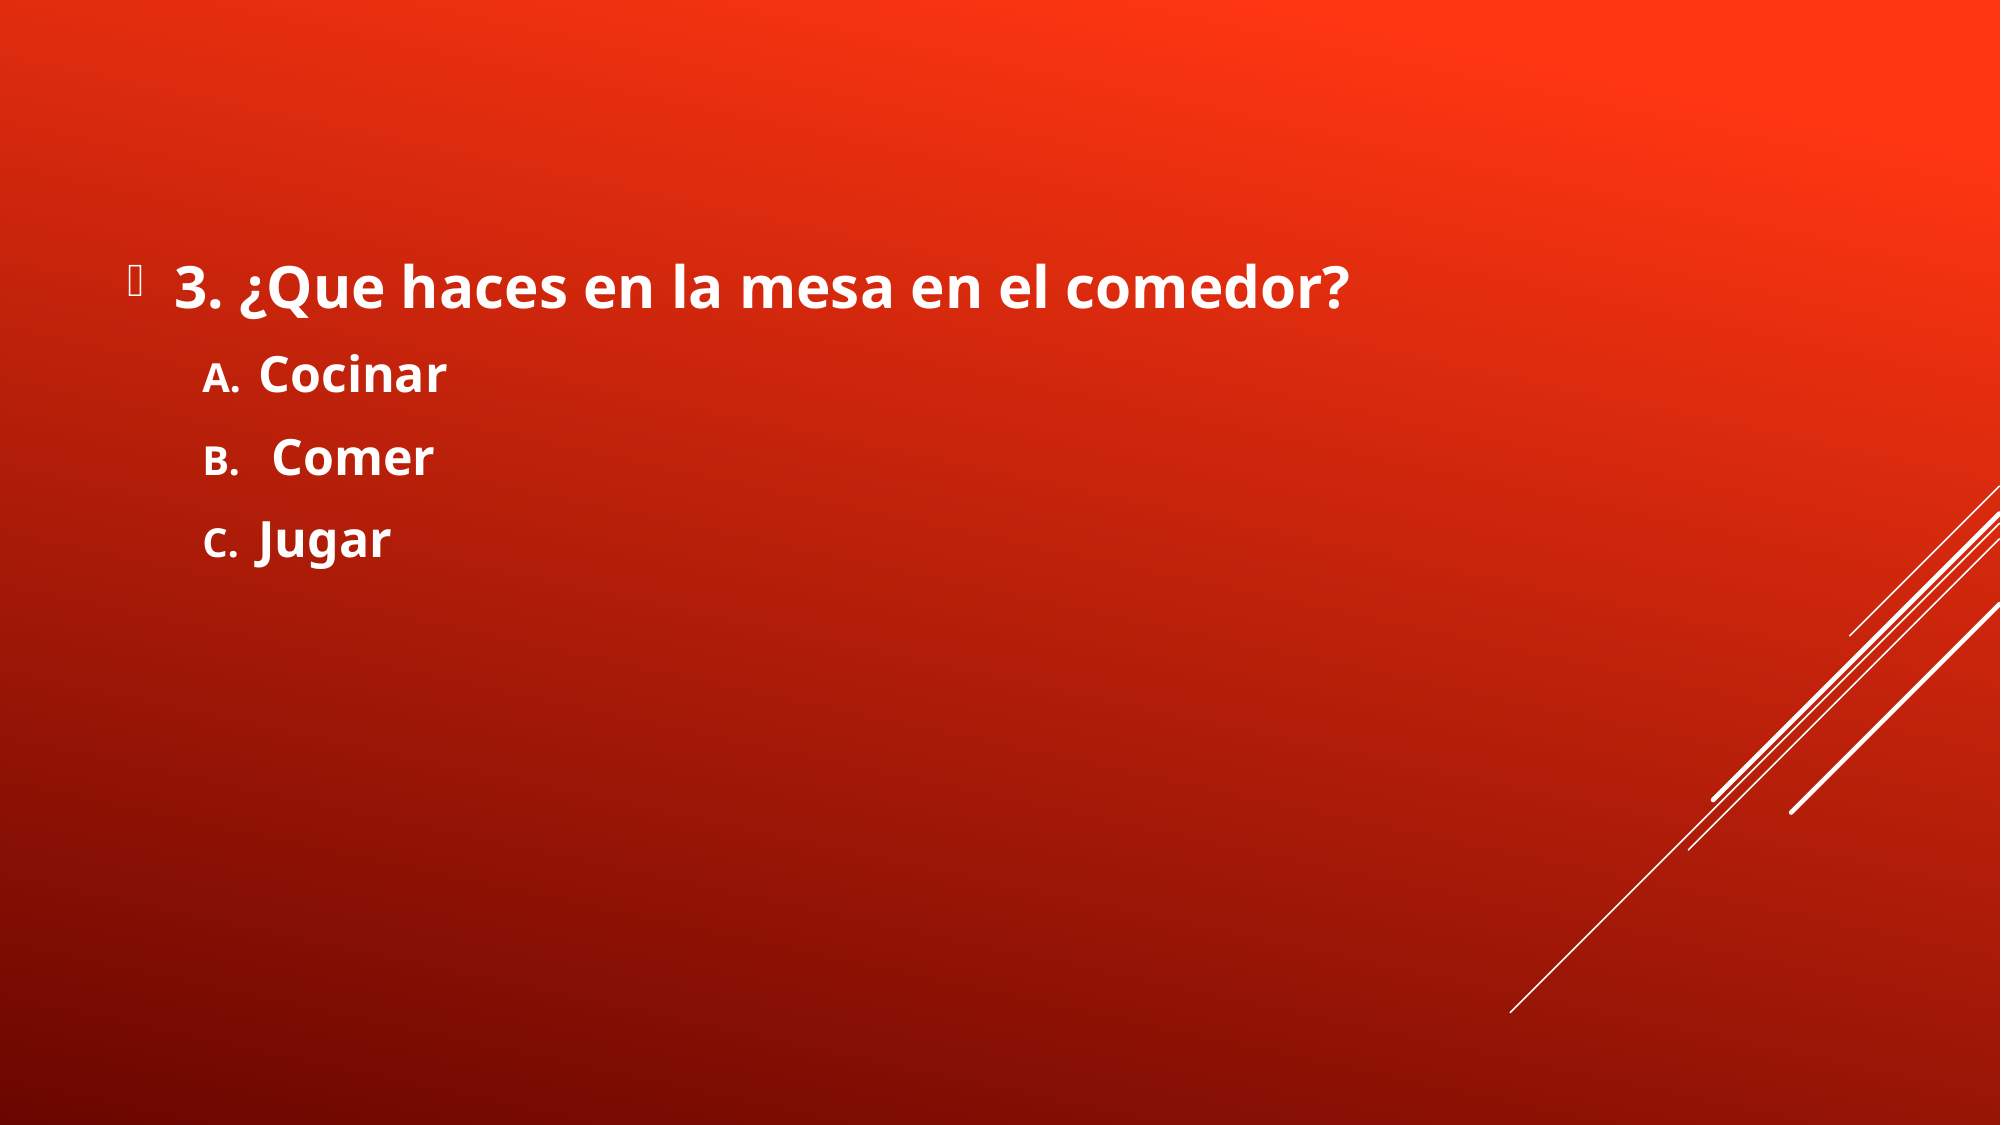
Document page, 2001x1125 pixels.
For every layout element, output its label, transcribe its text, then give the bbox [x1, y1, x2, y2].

list 3. ¿Que haces en la mesa en el comedor? Cocinar Comer Jugar [112, 112, 1513, 706]
